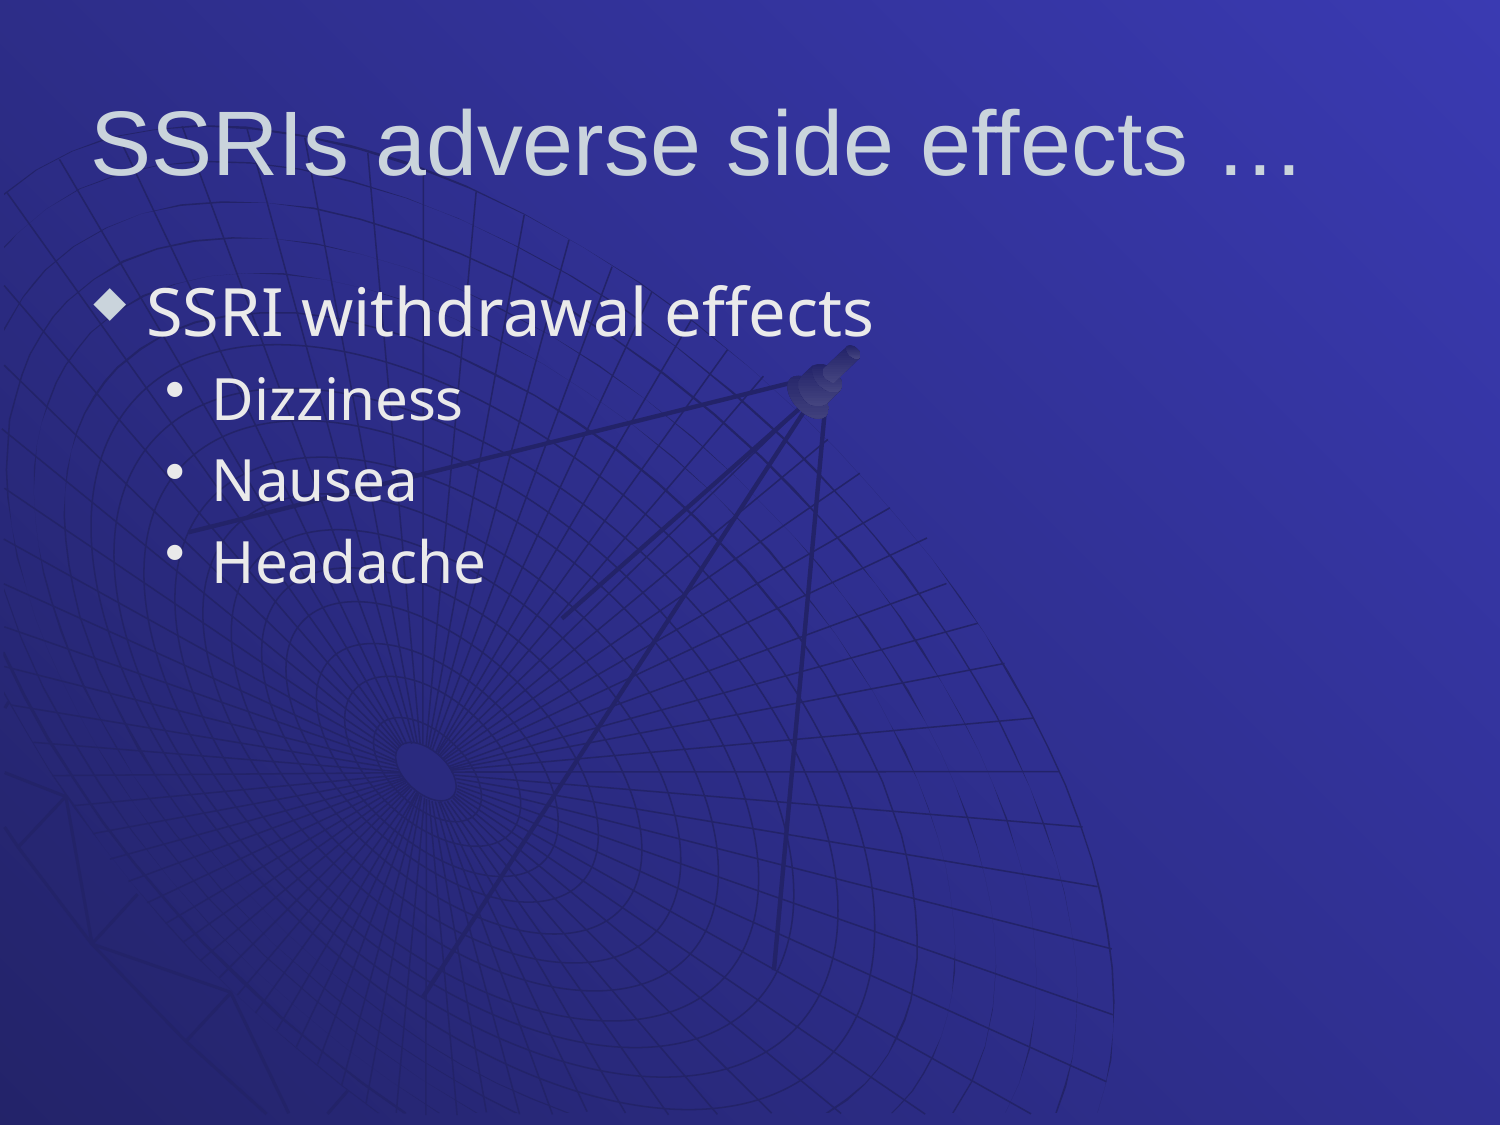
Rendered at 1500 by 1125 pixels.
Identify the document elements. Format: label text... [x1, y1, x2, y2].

list SSRI withdrawal effects Dizziness Nausea Headache [74, 262, 1426, 1006]
title SSRIs adverse side effects … [74, 45, 1426, 233]
